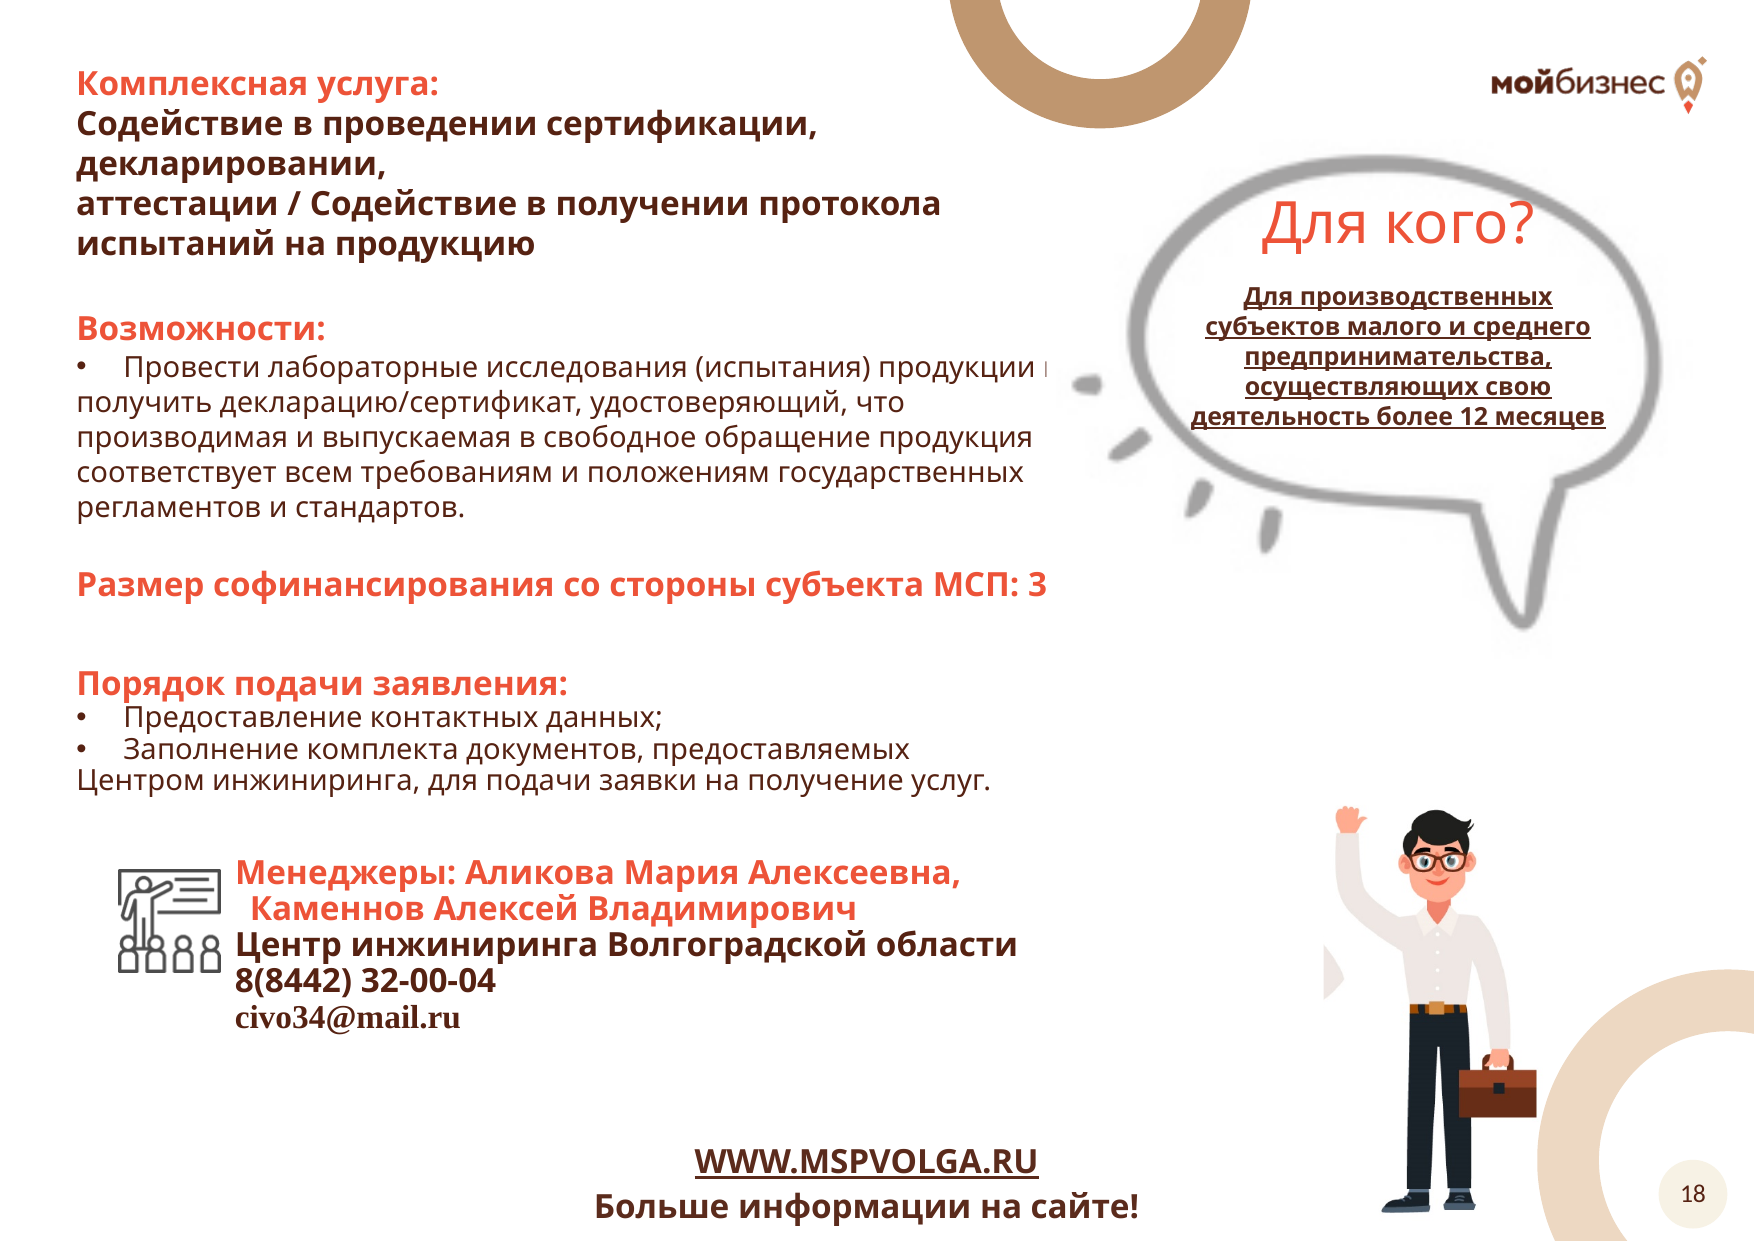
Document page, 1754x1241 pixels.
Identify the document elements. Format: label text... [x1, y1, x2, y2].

list Возможности: Провести лабораторные исследования (испытания) продукции и получить декларацию/сертификат, удостоверяющий, что производимая и выпускаемая в свободное обращение продукция соответствует всем требованиям и положениям государственных регламентов и стандартов. Размер софинансирования со стороны субъекта МСП: 30% Порядок подачи заявления: Предоставление контактных данных; Заполнение комплекта документов, предоставляемых Центром инжиниринга, для подачи заявки на получение услуг. Менеджеры: Аликова Мария Алексеевна, Каменнов Алексей Владимирович Центр инжиниринга Волгоградской области 8(8442) 32-00-04 civo34@mail.ru [61, 270, 1339, 1160]
text_box WWW.MSPVOLGA.RU Больше информации на сайте! [455, 1133, 1279, 1233]
picture [948, 0, 1708, 711]
picture [118, 869, 221, 973]
picture [1323, 796, 1754, 1241]
text_box Комплексная услуга: Содействие в проведении сертификации, декларировании, аттестации / Содействие в получении протокола испытаний на продукцию [61, 54, 1046, 270]
